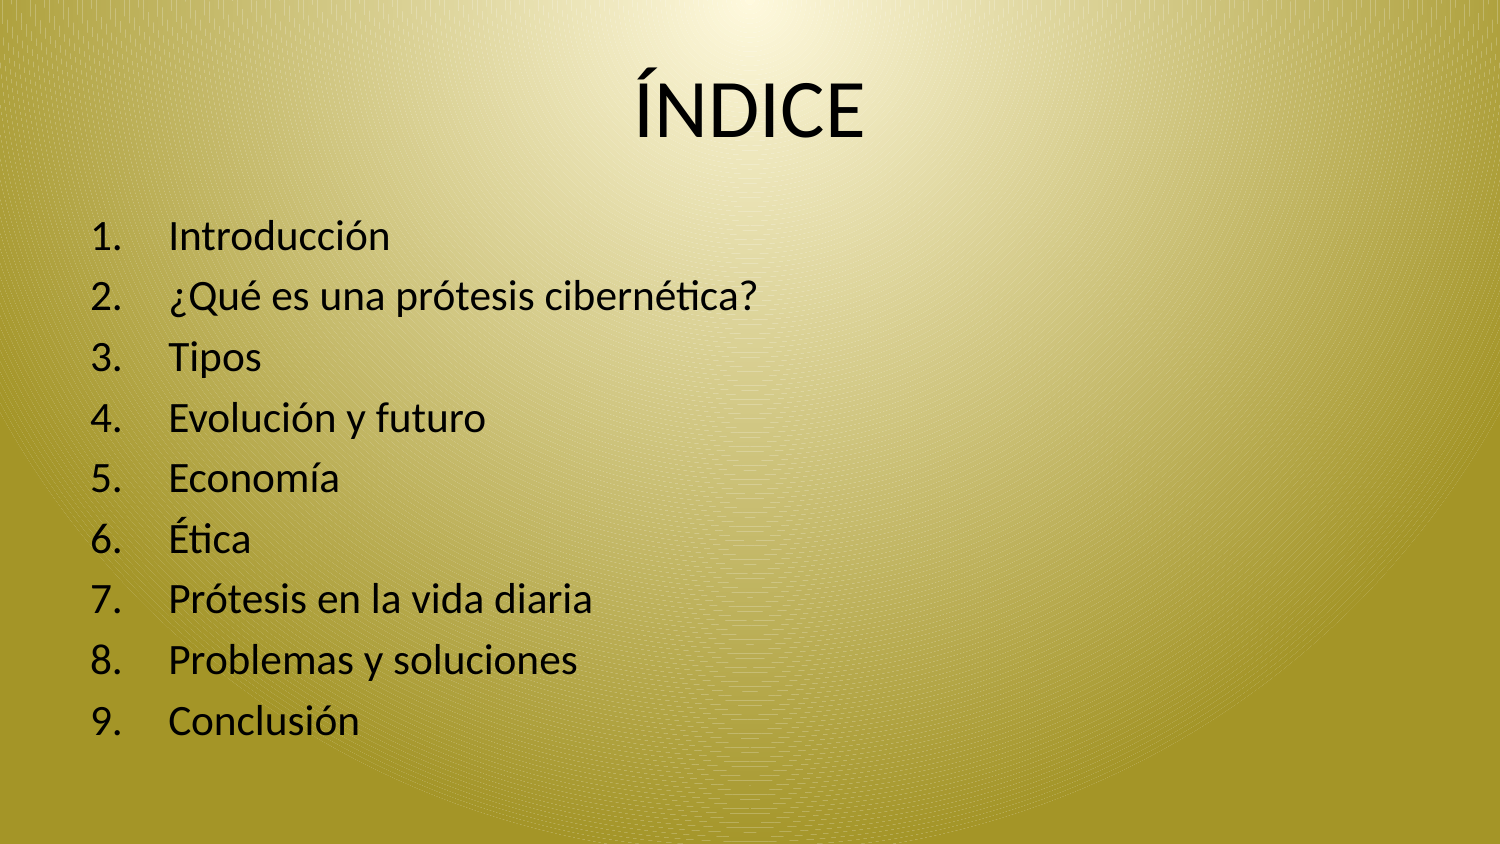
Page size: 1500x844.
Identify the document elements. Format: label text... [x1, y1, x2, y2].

title ÍNDICE [75, 33, 1425, 175]
list Introducción ¿Qué es una prótesis cibernética? Tipos Evolución y futuro Economía Ética Prótesis en la vida diaria Problemas y soluciones Conclusión [75, 196, 1425, 754]
